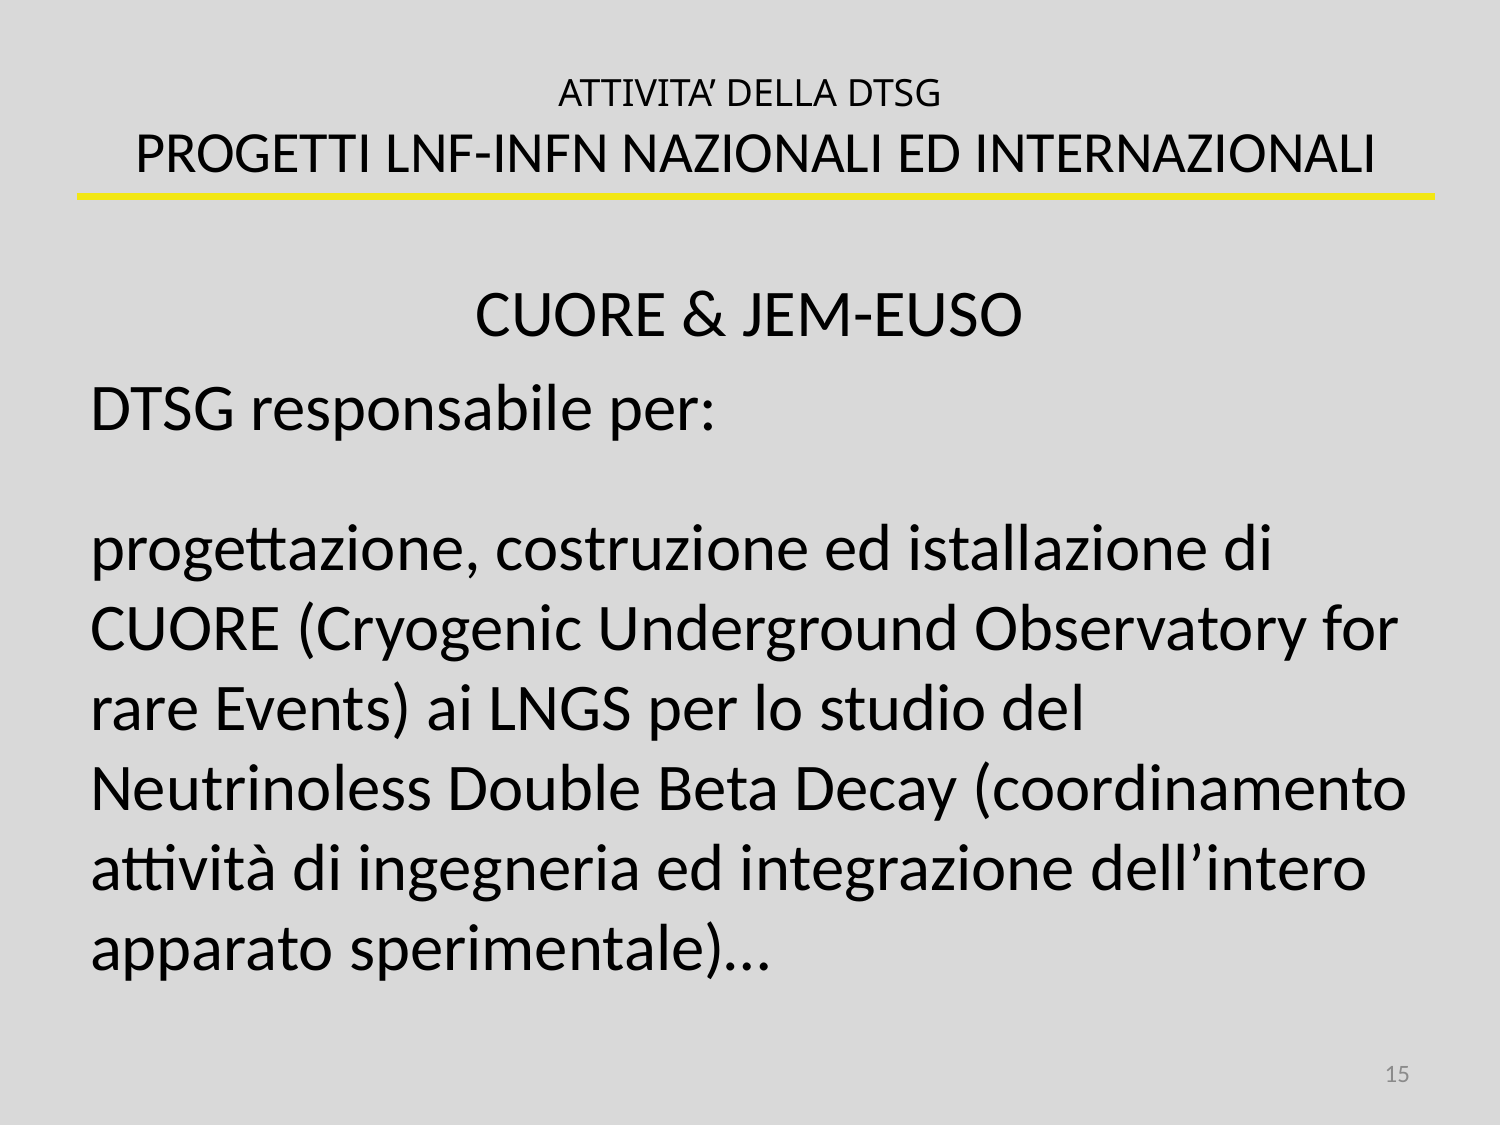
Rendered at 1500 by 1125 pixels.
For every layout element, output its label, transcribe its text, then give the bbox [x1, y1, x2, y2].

title ATTIVITA’ DELLA DTSG PROGETTI LNF-INFN NAZIONALI ED INTERNAZIONALI [75, 45, 1425, 209]
list CUORE & JEM-EUSO DTSG responsabile per: progettazione, costruzione ed istallazione di CUORE (Cryogenic Underground Observatory for rare Events) ai LNGS per lo studio del Neutrinoless Double Beta Decay (coordinamento attività di ingegneria ed integrazione dell’intero apparato sperimentale)… [75, 262, 1425, 1005]
slide_number 15 [1074, 1042, 1425, 1103]
